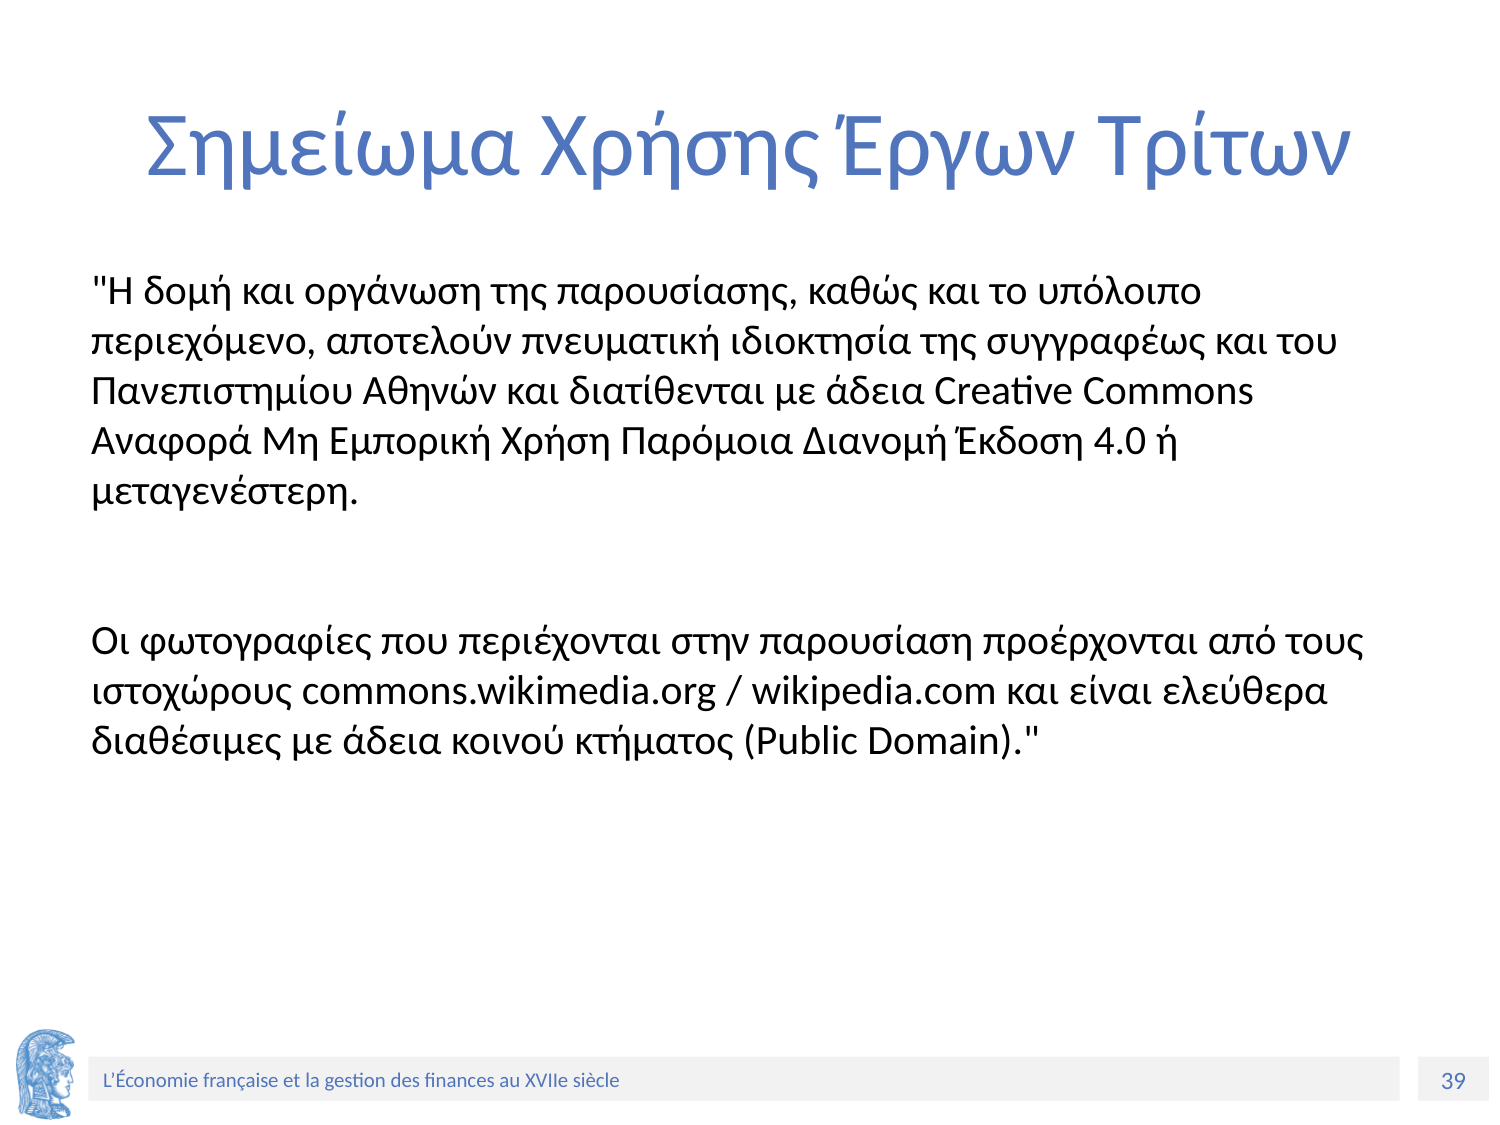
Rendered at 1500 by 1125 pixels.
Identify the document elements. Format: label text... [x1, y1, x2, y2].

title Σημείωμα Χρήσης Έργων Τρίτων [75, 45, 1425, 233]
picture [9, 1026, 81, 1120]
list "Η δομή και οργάνωση της παρουσίασης, καθώς και το υπόλοιπο περιεχόμενο, αποτελούν πνευματική ιδιοκτησία της συγγραφέως και του Πανεπιστημίου Αθηνών και διατίθενται με άδεια Creative Commons Αναφορά Μη Εμπορική Χρήση Παρόμοια Διανομή Έκδοση 4.0 ή μεταγενέστερη. Οι φωτογραφίες που περιέχονται στην παρουσίαση προέρχονται από τους ιστοχώρους commons.wikimedia.org / wikipedia.com και είναι ελεύθερα διαθέσιμες με άδεια κοινού κτήματος (Public Domain)." [76, 255, 1427, 998]
